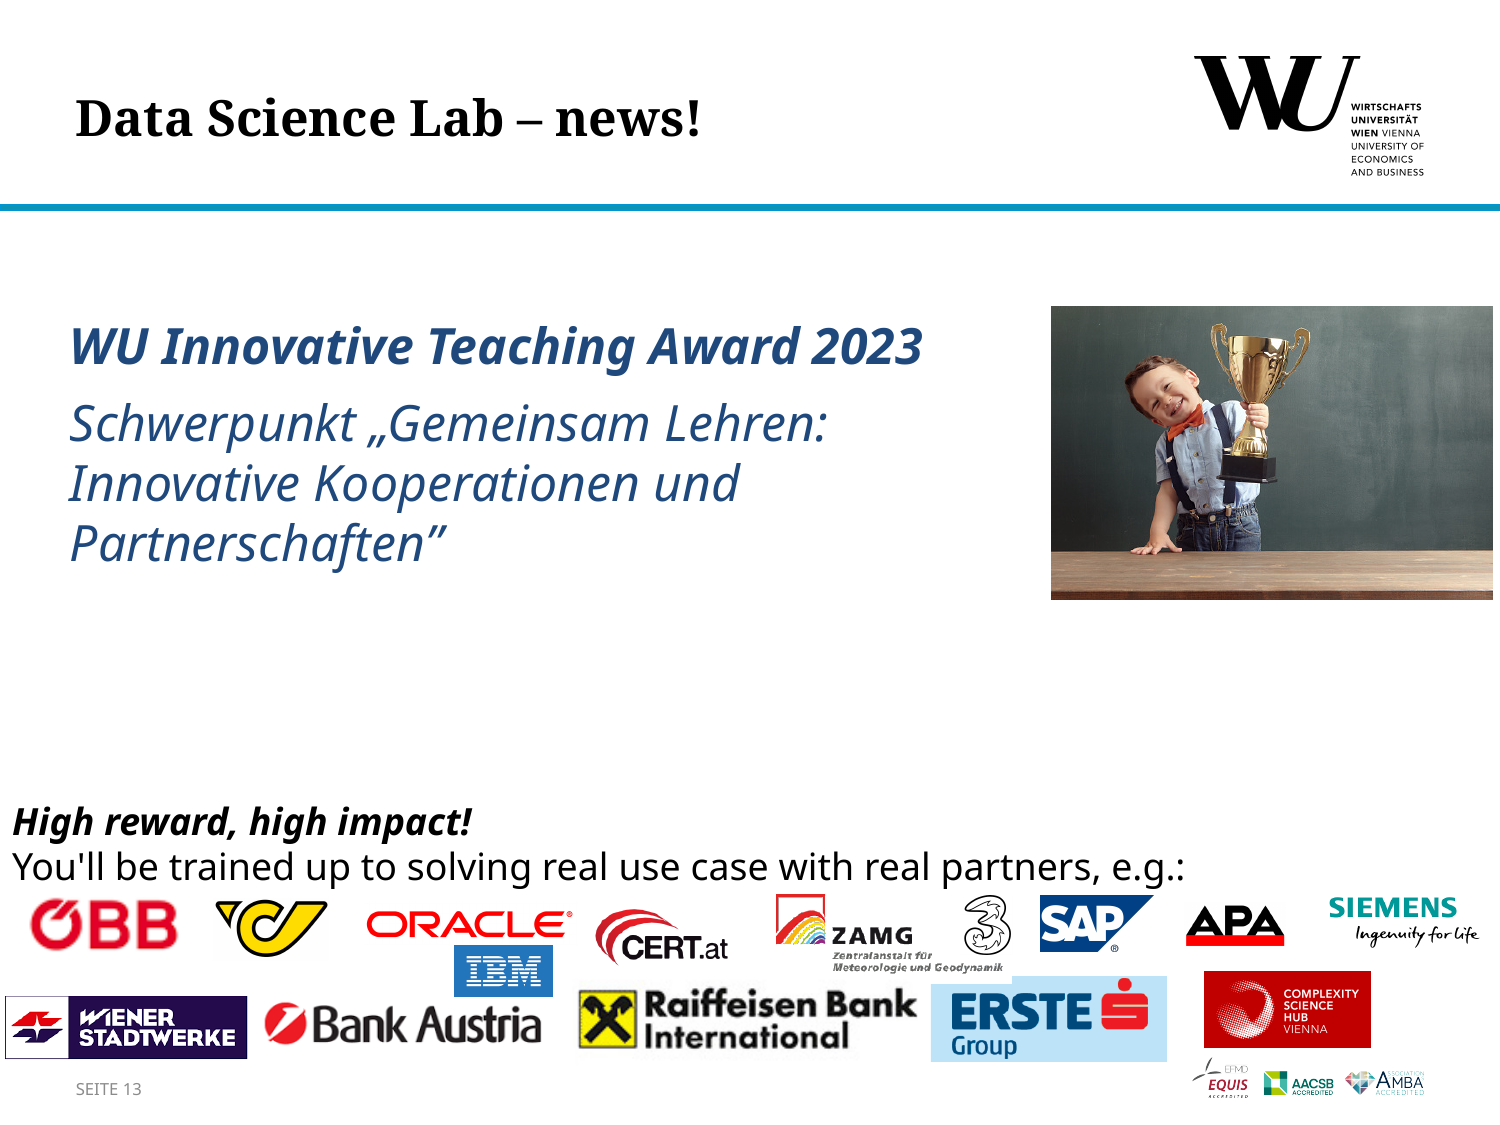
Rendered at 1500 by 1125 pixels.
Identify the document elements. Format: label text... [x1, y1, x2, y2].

text_box WU Innovative Teaching Award 2023 Schwerpunkt „Gemeinsam Lehren: Innovative Kooperationen und Partnerschaften” [55, 306, 1041, 579]
picture [1194, 56, 1424, 178]
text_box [0, 790, 1495, 1066]
slide_number SEITE 13 [75, 1066, 223, 1117]
title Data Science Lab – news! [75, 27, 1167, 206]
picture [1192, 1066, 1424, 1098]
picture [1051, 306, 1493, 600]
